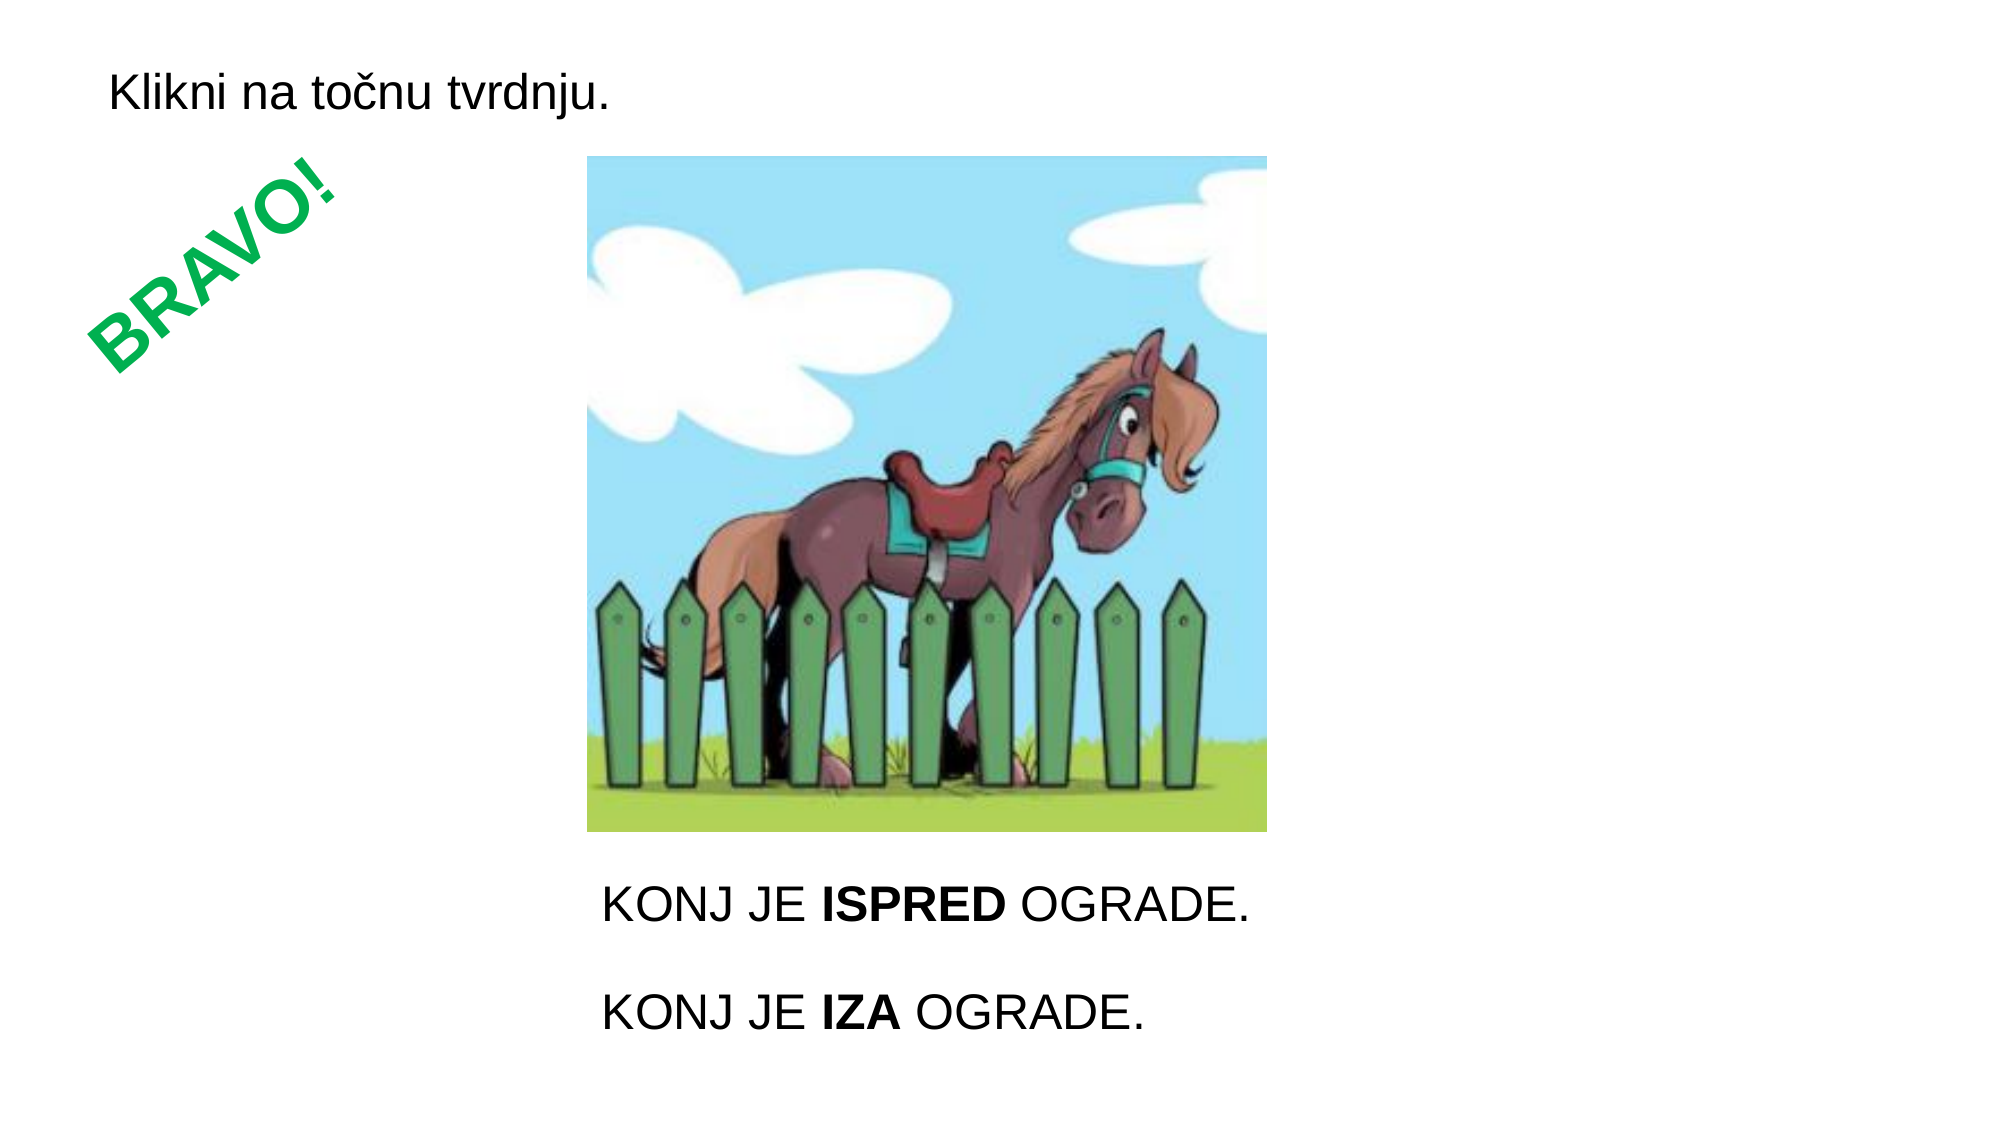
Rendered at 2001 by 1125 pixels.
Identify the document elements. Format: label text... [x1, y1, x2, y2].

picture [586, 156, 1267, 832]
text_box KONJ JE ISPRED OGRADE. [587, 863, 1382, 939]
text_box KONJ JE IZA OGRADE. [587, 971, 1382, 1047]
text_box BRAVO! [52, 119, 367, 404]
text_box Klikni na točnu tvrdnju. [93, 51, 1588, 127]
